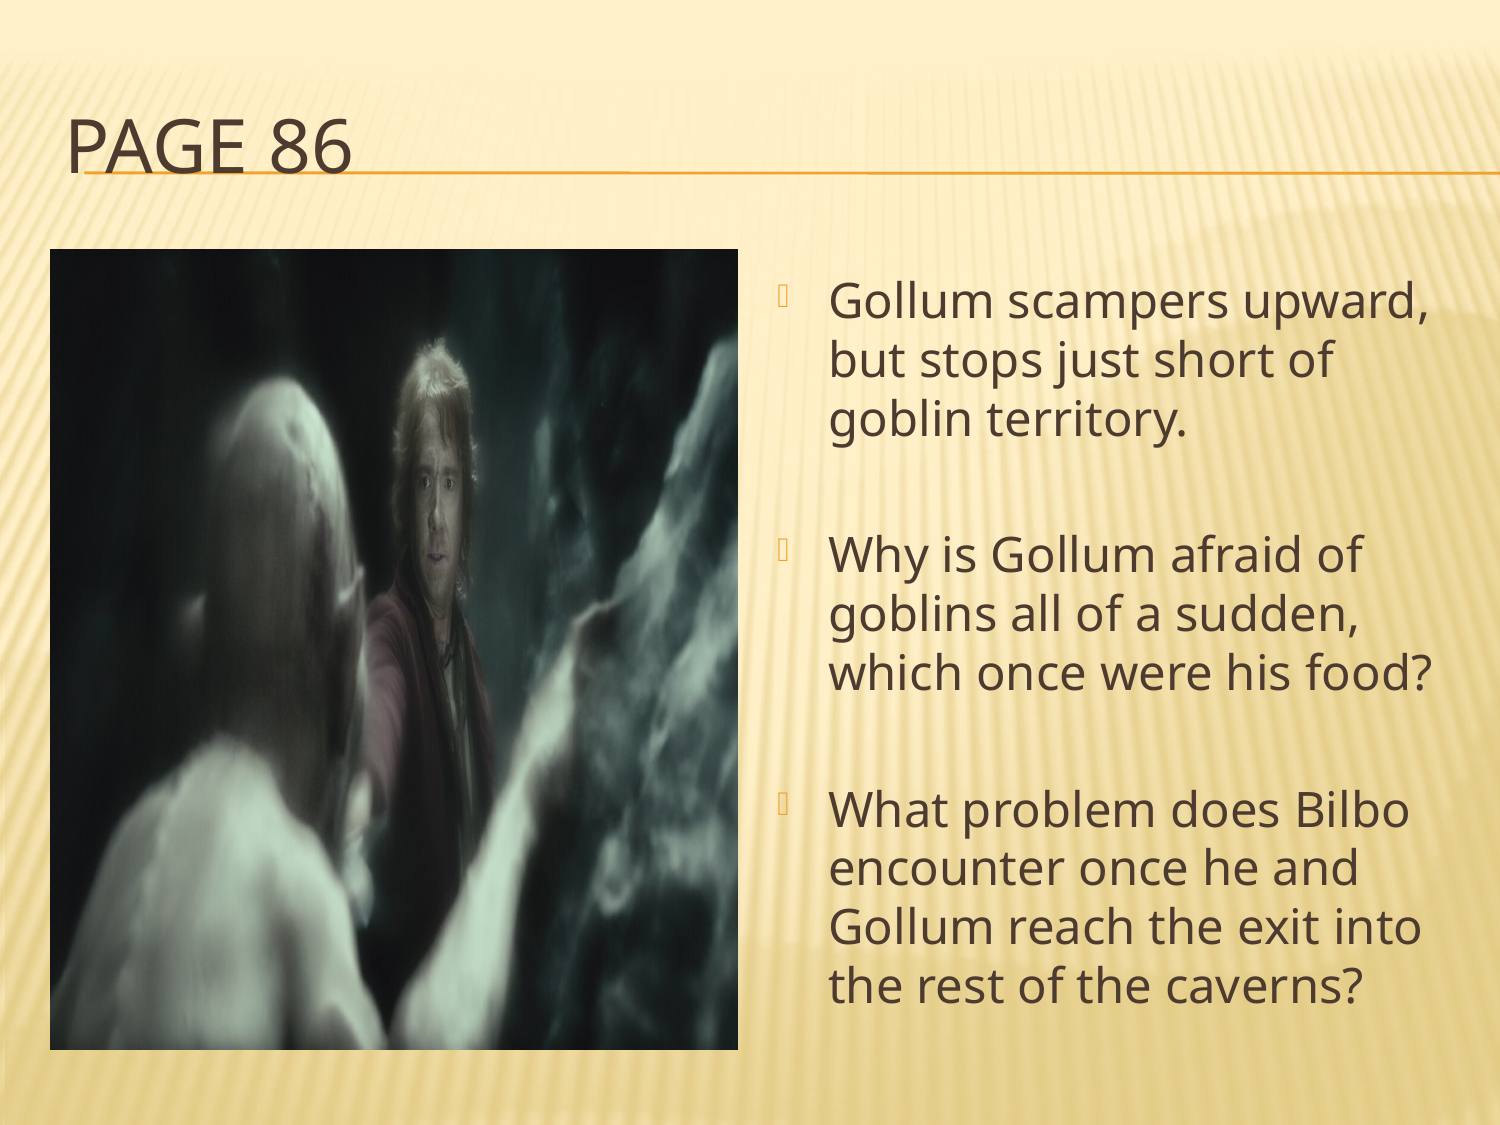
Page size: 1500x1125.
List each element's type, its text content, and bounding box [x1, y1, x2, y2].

list Gollum scampers upward, but stops just short of goblin territory. Why is Gollum afraid of goblins all of a sudden, which once were his food? What problem does Bilbo encounter once he and Gollum reach the exit into the rest of the caverns? [762, 262, 1475, 1038]
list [49, 249, 738, 1051]
title Page 86 [49, 75, 1475, 213]
